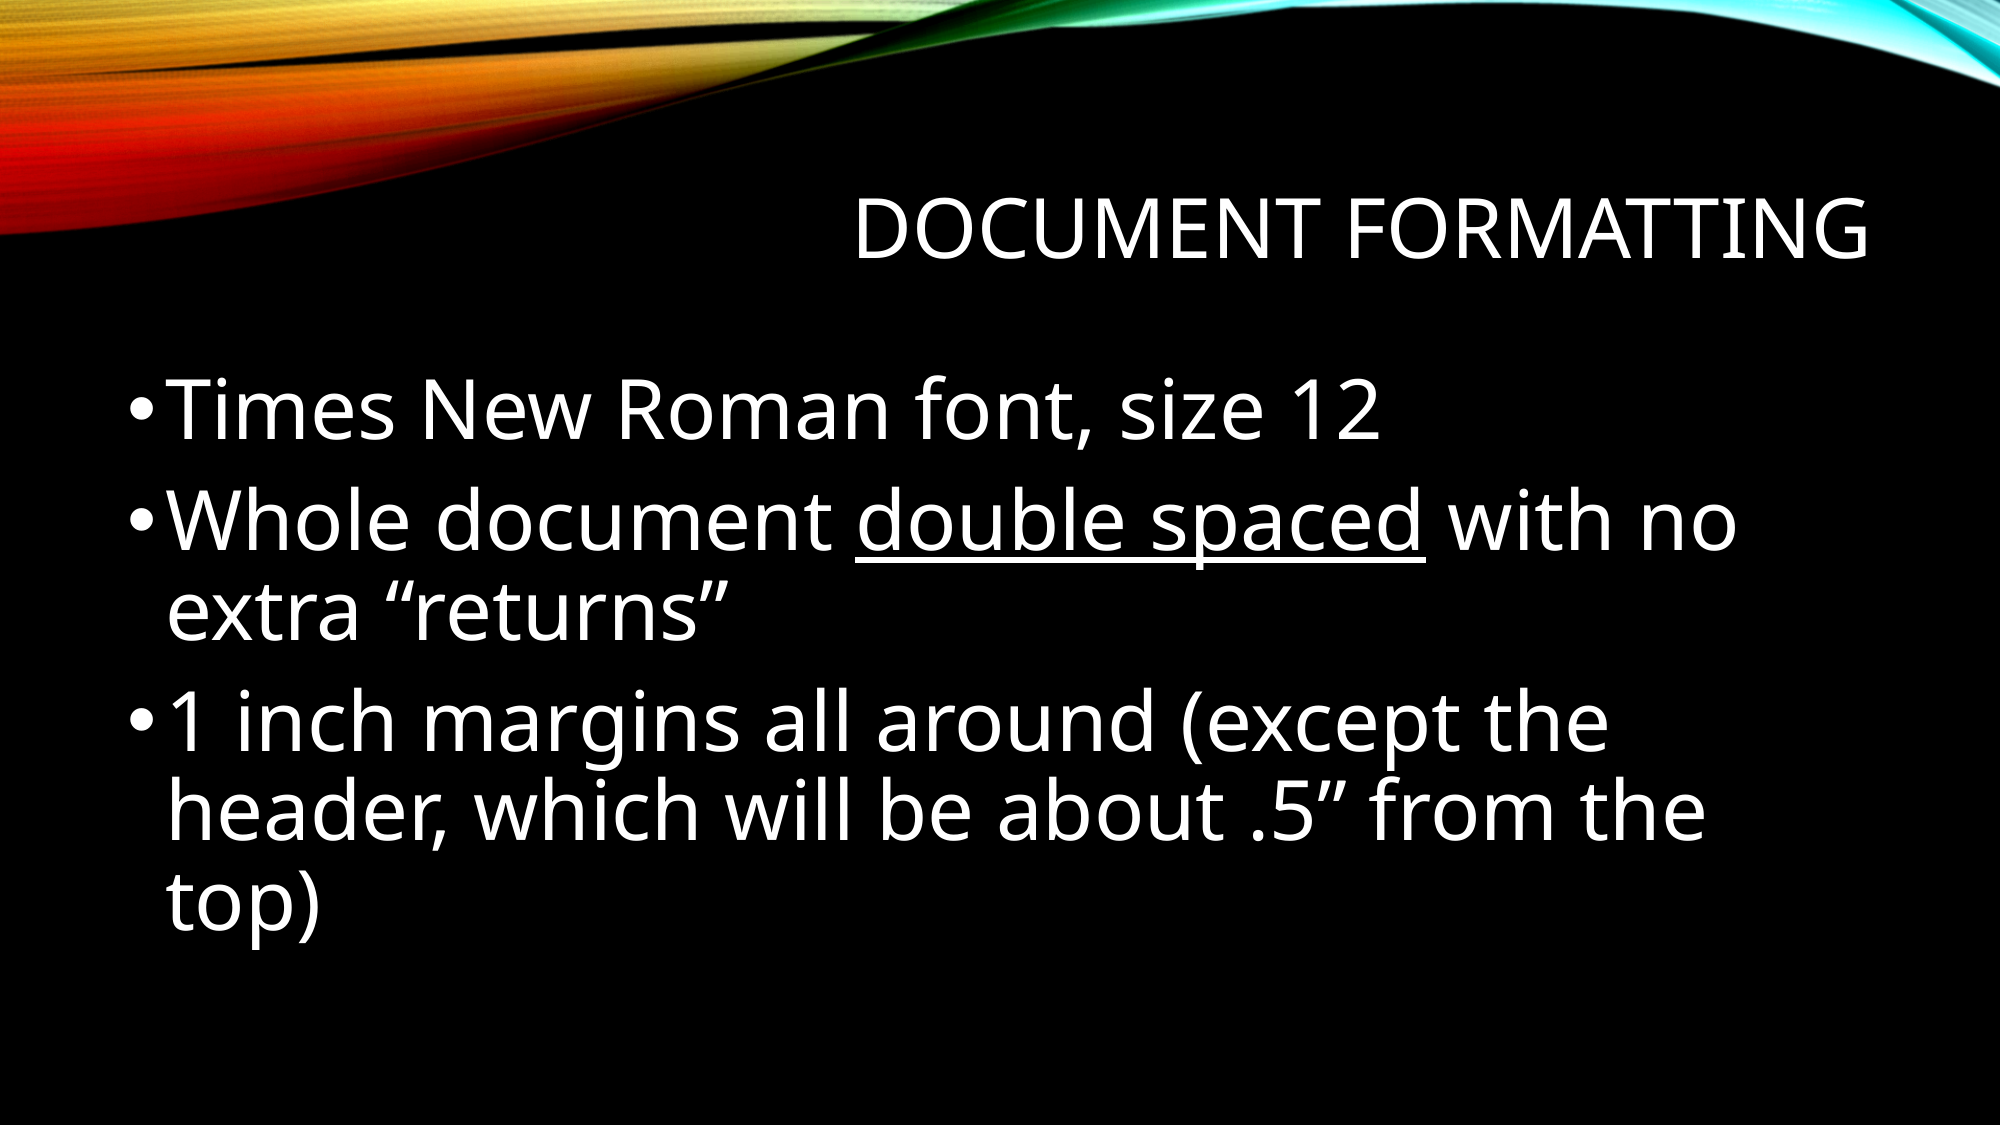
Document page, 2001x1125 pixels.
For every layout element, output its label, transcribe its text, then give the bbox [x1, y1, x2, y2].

list Times New Roman font, size 12 Whole document double spaced with no extra “returns” 1 inch margins all around (except the header, which will be about .5” from the top) [112, 360, 1888, 1021]
title Document formatting [474, 125, 1888, 338]
picture [0, 0, 2000, 237]
